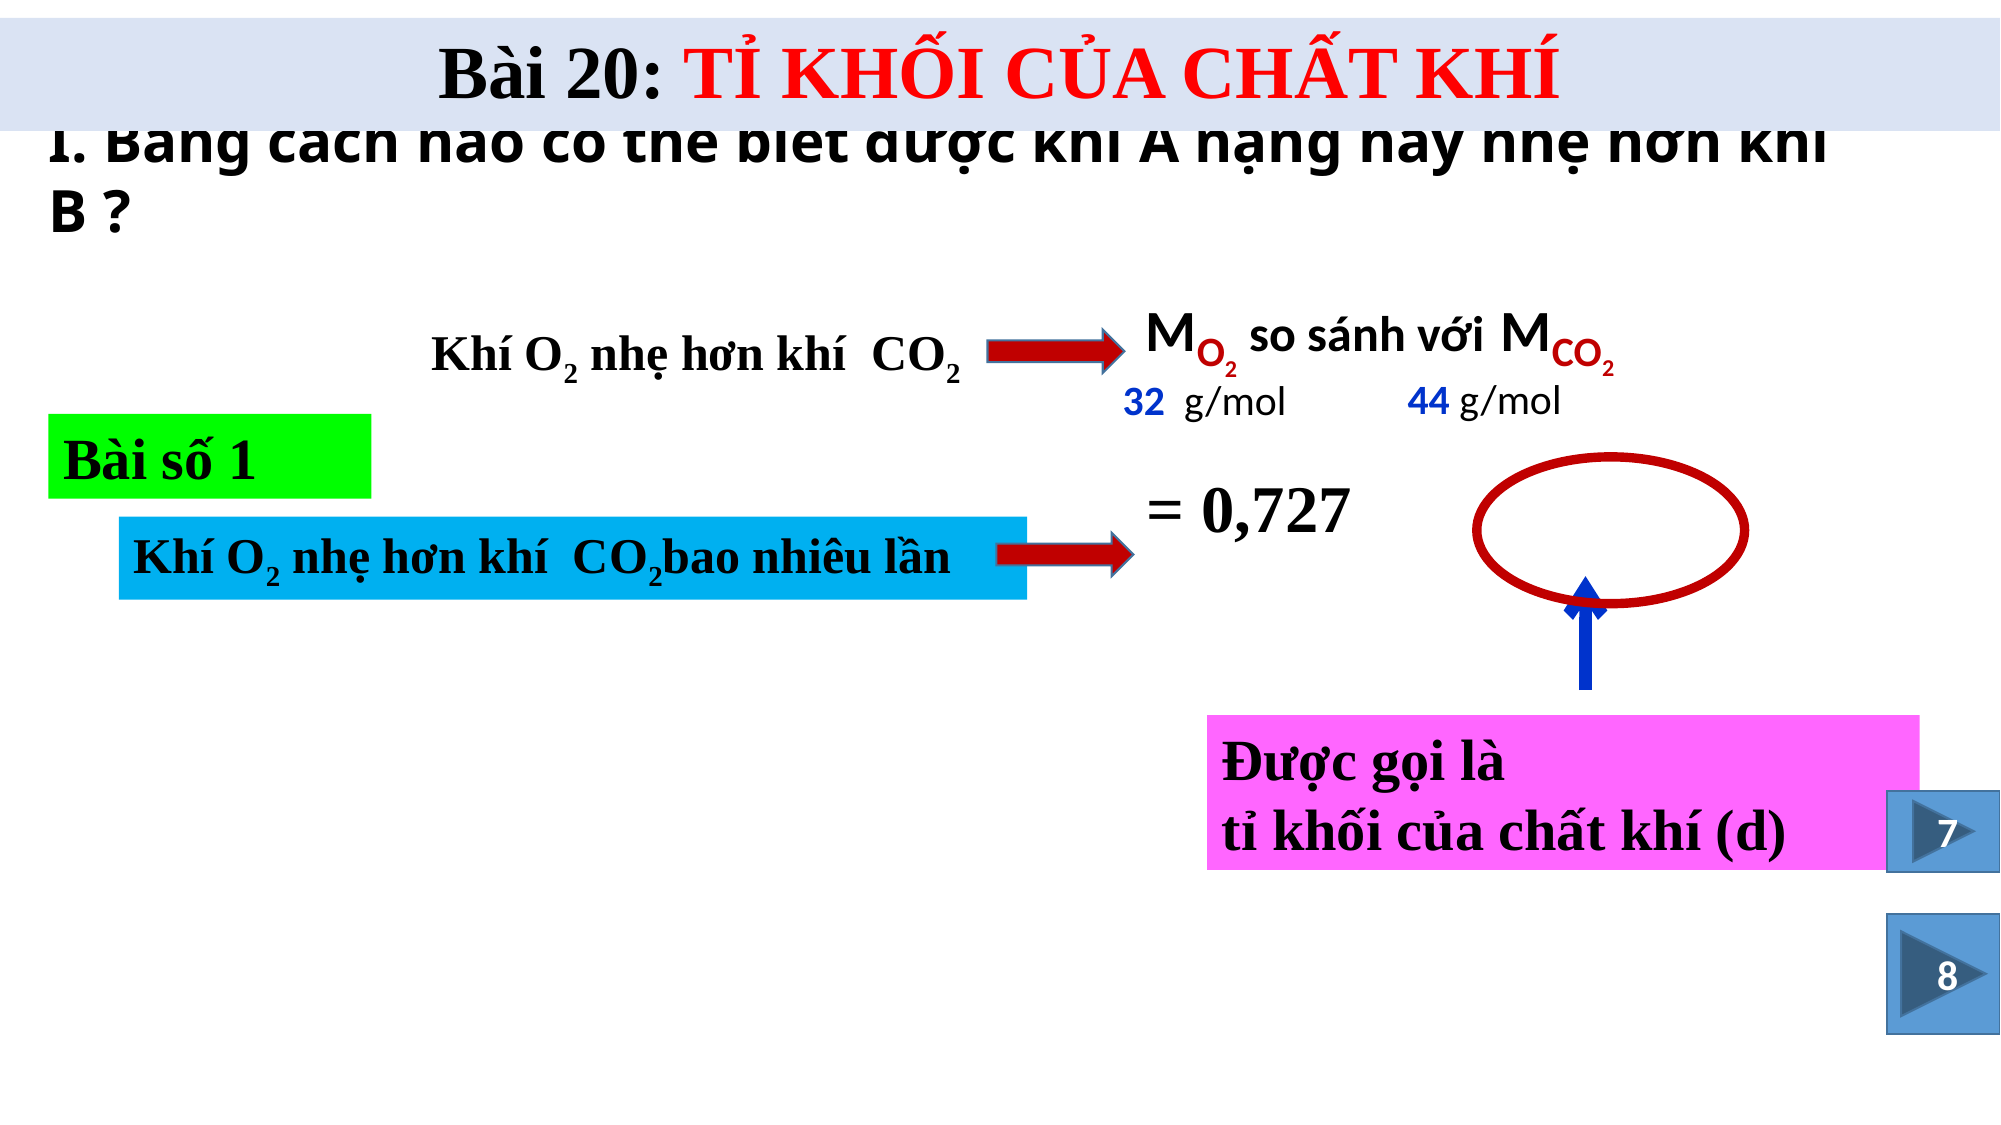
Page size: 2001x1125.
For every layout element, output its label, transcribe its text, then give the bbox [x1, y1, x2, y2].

text_box Khí O2 nhẹ hơn khí CO2 [416, 313, 987, 397]
text_box 32 g/mol [1107, 366, 1364, 431]
text_box Bài số 1 [48, 413, 372, 499]
text_box 8 [1886, 913, 2000, 1035]
text_box [986, 327, 1126, 376]
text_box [1130, 285, 1634, 384]
text_box [1475, 455, 1746, 605]
text_box [995, 530, 1135, 579]
text_box Được gọi là tỉ khối của chất khí (d) [1207, 715, 1920, 870]
title Bài 20: TỈ KHỐI CỦA CHẤT KHÍ [0, 17, 2000, 131]
text_box Khí O2 nhẹ hơn khí CO2bao nhiêu lần [118, 516, 1028, 600]
text_box 44 g/mol [1392, 384, 1613, 431]
text_box I. Bằng cách nào có thể biết được khí A nặng hay nhẹ hơn khí B ? [33, 131, 1942, 239]
text_box 7 [1886, 790, 2000, 873]
